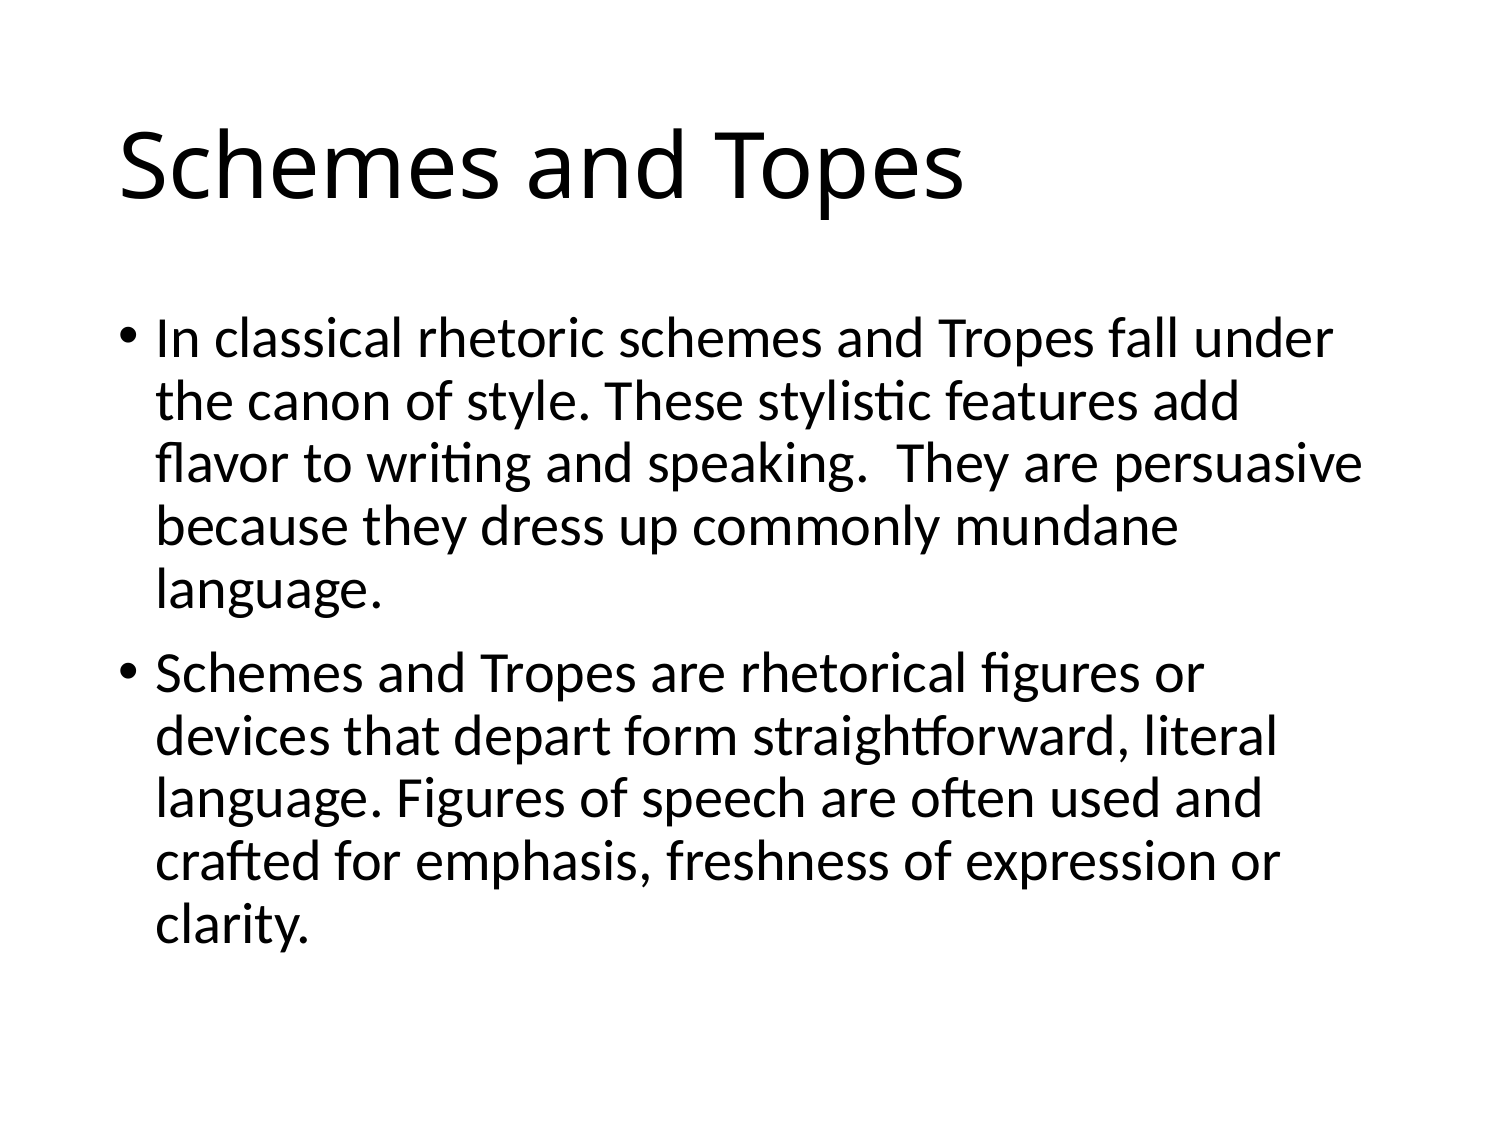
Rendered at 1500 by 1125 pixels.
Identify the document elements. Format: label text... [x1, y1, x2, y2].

title Schemes and Topes [103, 59, 1397, 278]
list In classical rhetoric schemes and Tropes fall under the canon of style. These stylistic features add flavor to writing and speaking. They are persuasive because they dress up commonly mundane language. Schemes and Tropes are rhetorical figures or devices that depart form straightforward, literal language. Figures of speech are often used and crafted for emphasis, freshness of expression or clarity. [103, 299, 1397, 1014]
